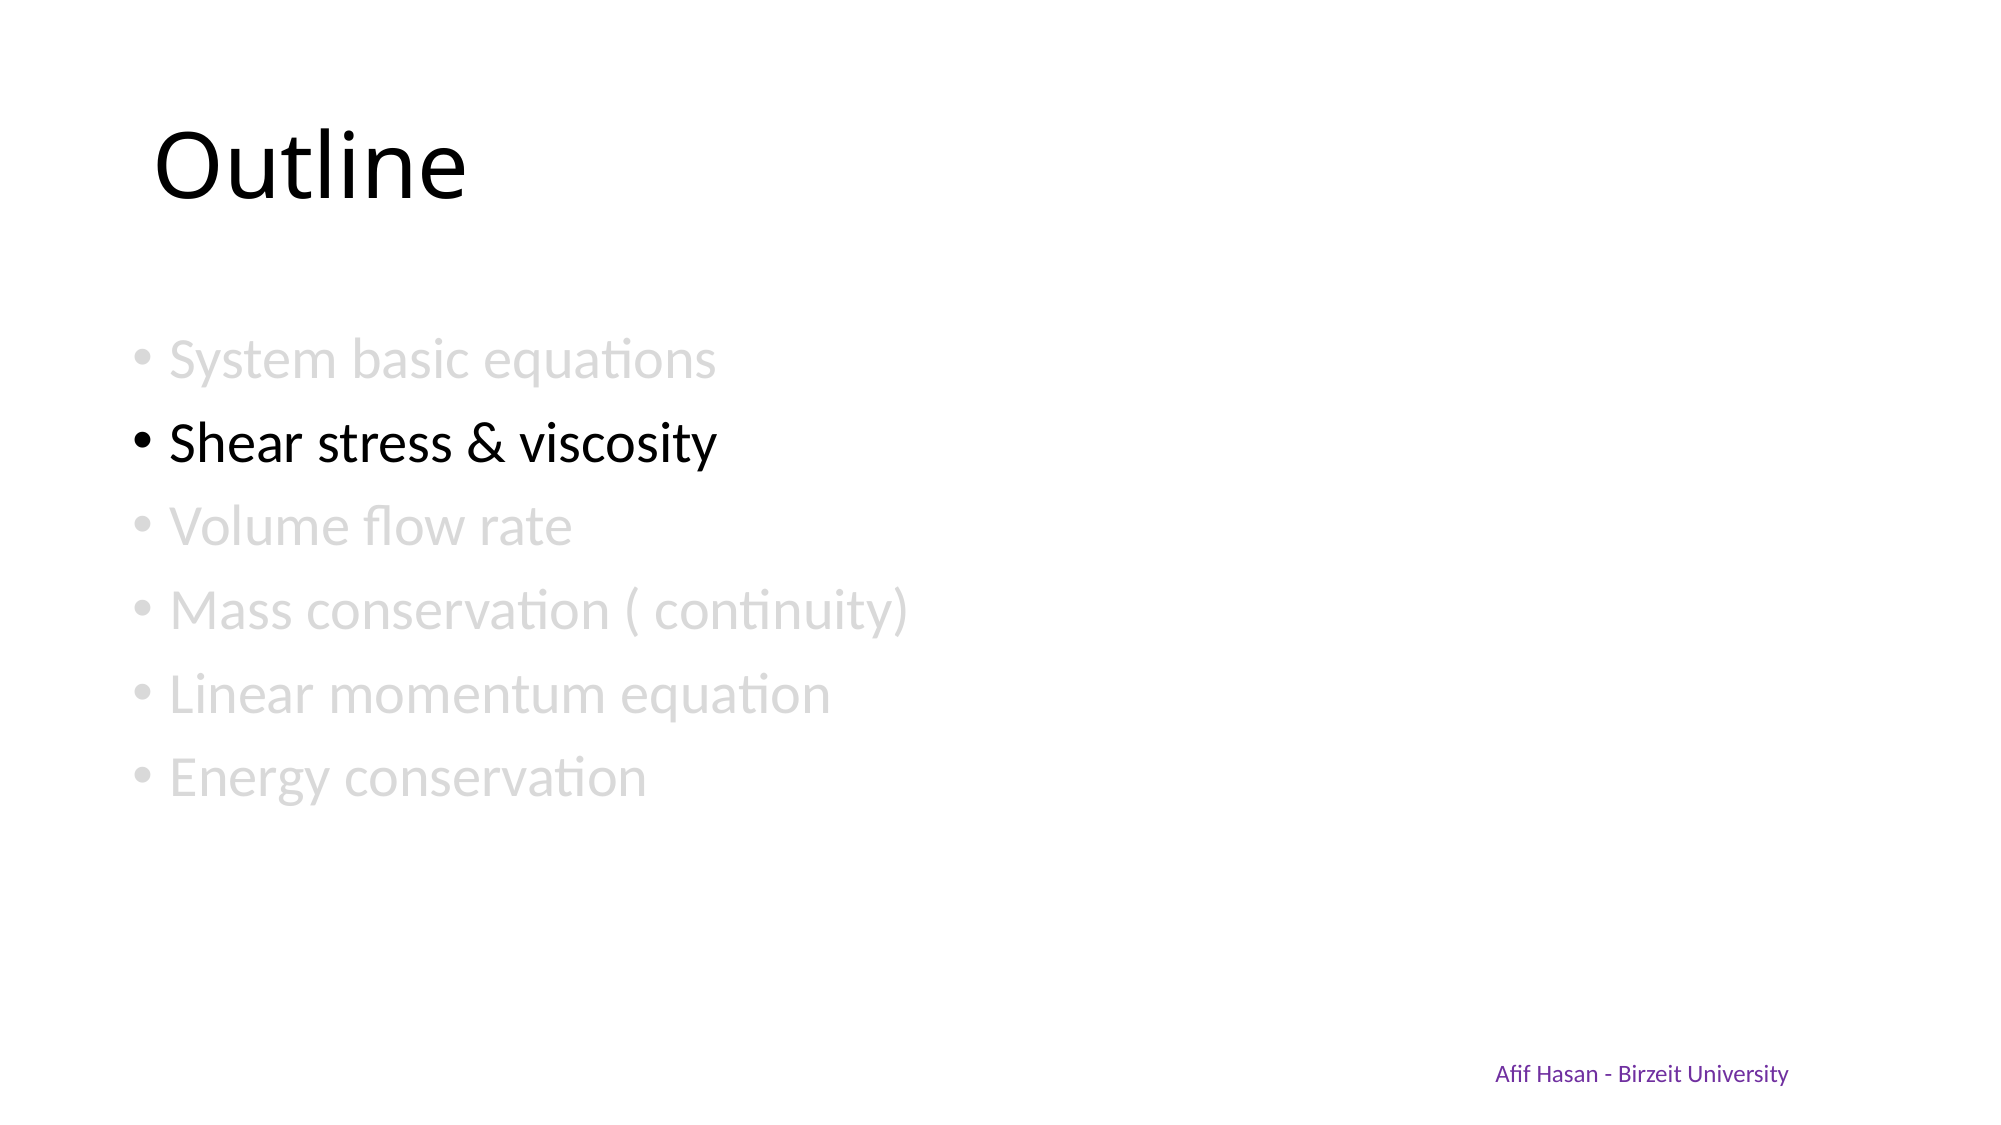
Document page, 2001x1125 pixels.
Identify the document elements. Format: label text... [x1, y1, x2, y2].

list System basic equations Shear stress & viscosity Volume flow rate Mass conservation ( continuity) Linear momentum equation Energy conservation [117, 230, 1843, 827]
footer Afif Hasan - Birzeit University [1305, 1042, 1980, 1103]
title Outline [137, 59, 1863, 278]
